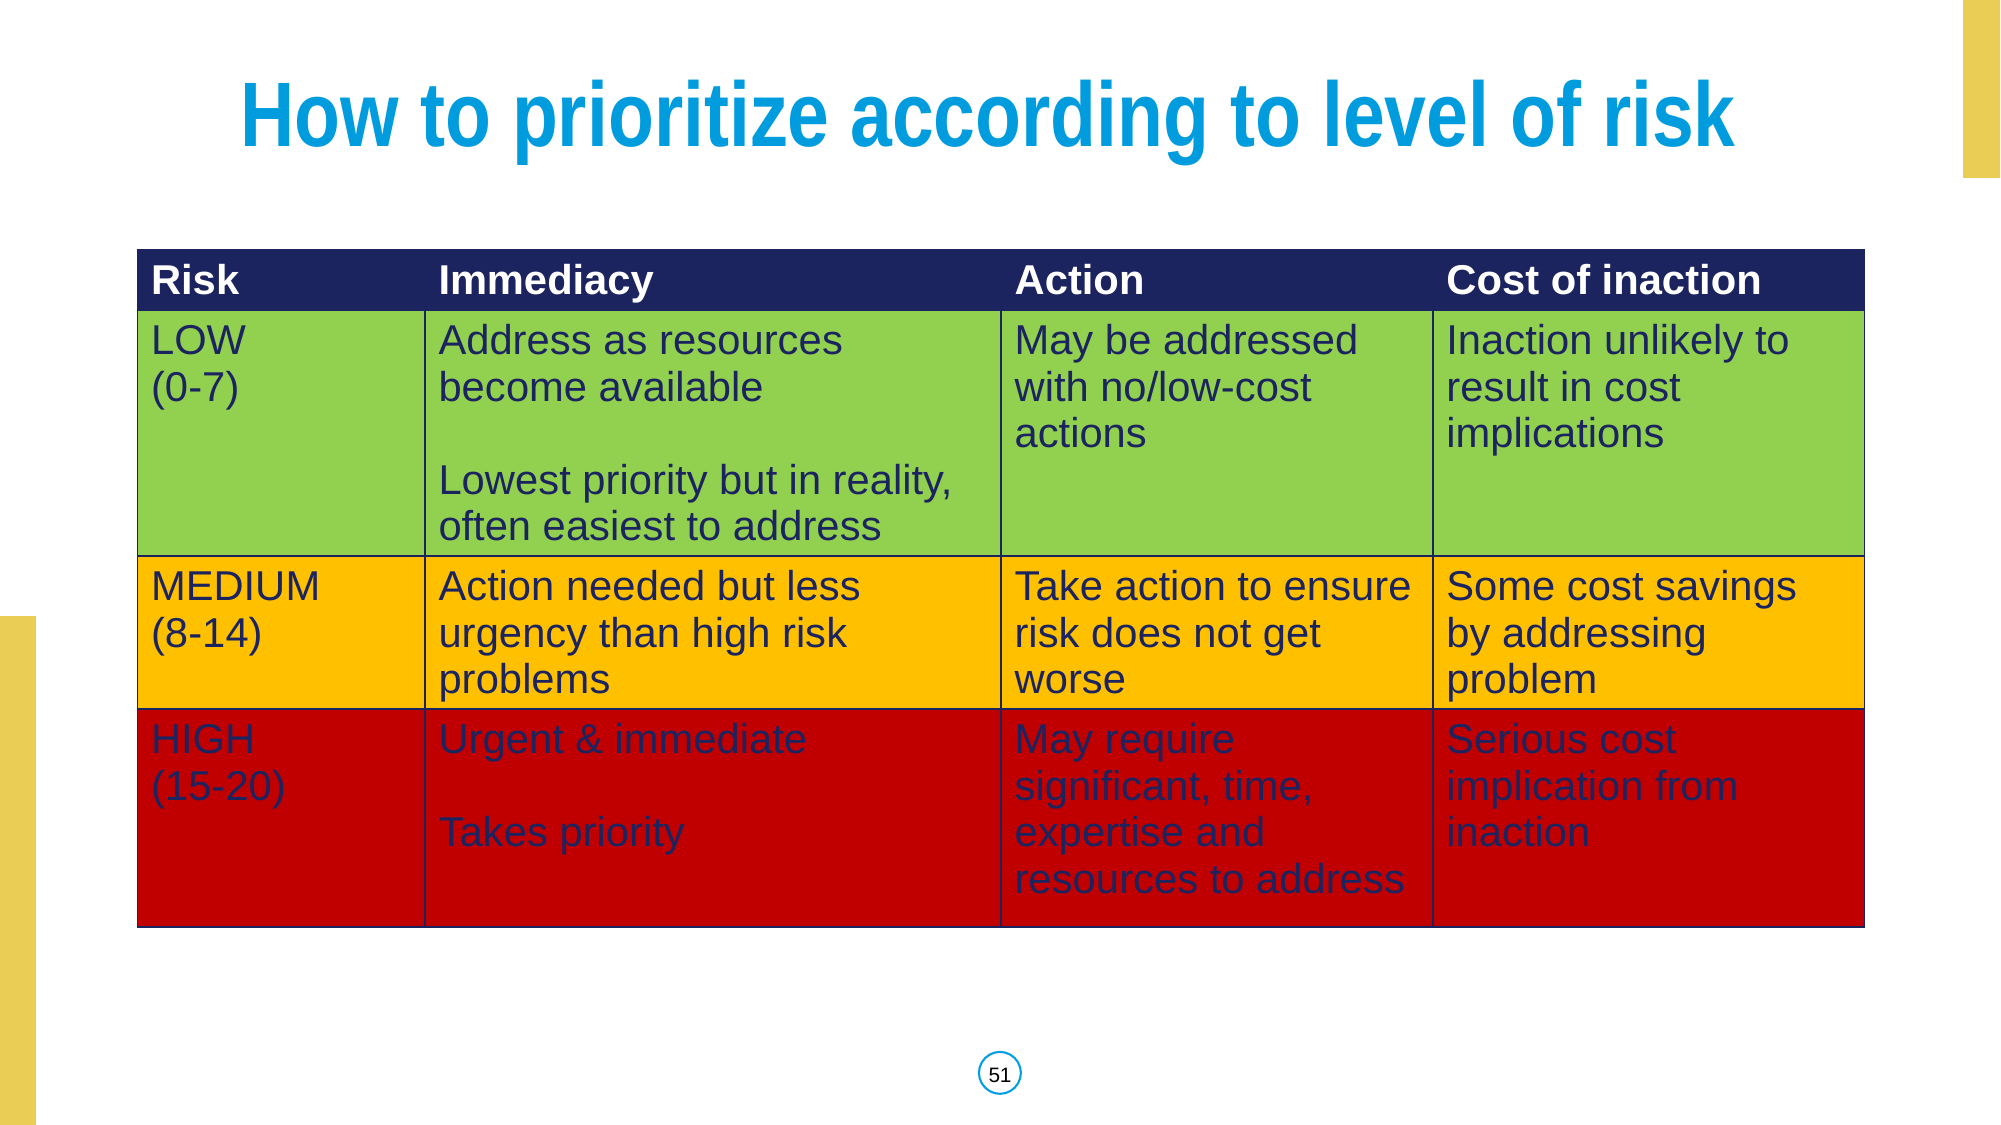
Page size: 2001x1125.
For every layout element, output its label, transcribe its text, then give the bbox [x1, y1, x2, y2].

table_header Action [1002, 251, 1432, 309]
table_cell Action needed but less urgency than high risk problems [426, 557, 1000, 708]
table_cell Serious cost implication from inaction [1434, 710, 1864, 926]
table_cell MEDIUM (8-14) [138, 557, 424, 708]
table_header Risk [138, 251, 424, 309]
slide_number 51 [0, 1043, 2000, 1104]
table_header Cost of inaction [1434, 251, 1864, 309]
table_cell May be addressed with no/low-cost actions [1002, 311, 1432, 555]
table_header Immediacy [426, 251, 1000, 309]
title How to prioritize according to level of risk [137, 59, 1863, 177]
table_cell Urgent & immediate Takes priority [426, 710, 1000, 926]
table_cell Address as resources become available Lowest priority but in reality, often easiest to address [426, 311, 1000, 555]
table_cell May require significant, time, expertise and resources to address [1002, 710, 1432, 926]
table_cell LOW (0-7) [138, 311, 424, 555]
table_cell HIGH (15-20) [138, 710, 424, 926]
table_cell Some cost savings by addressing problem [1434, 557, 1864, 708]
table_cell Inaction unlikely to result in cost implications [1434, 311, 1864, 555]
table_cell Take action to ensure risk does not get worse [1002, 557, 1432, 708]
